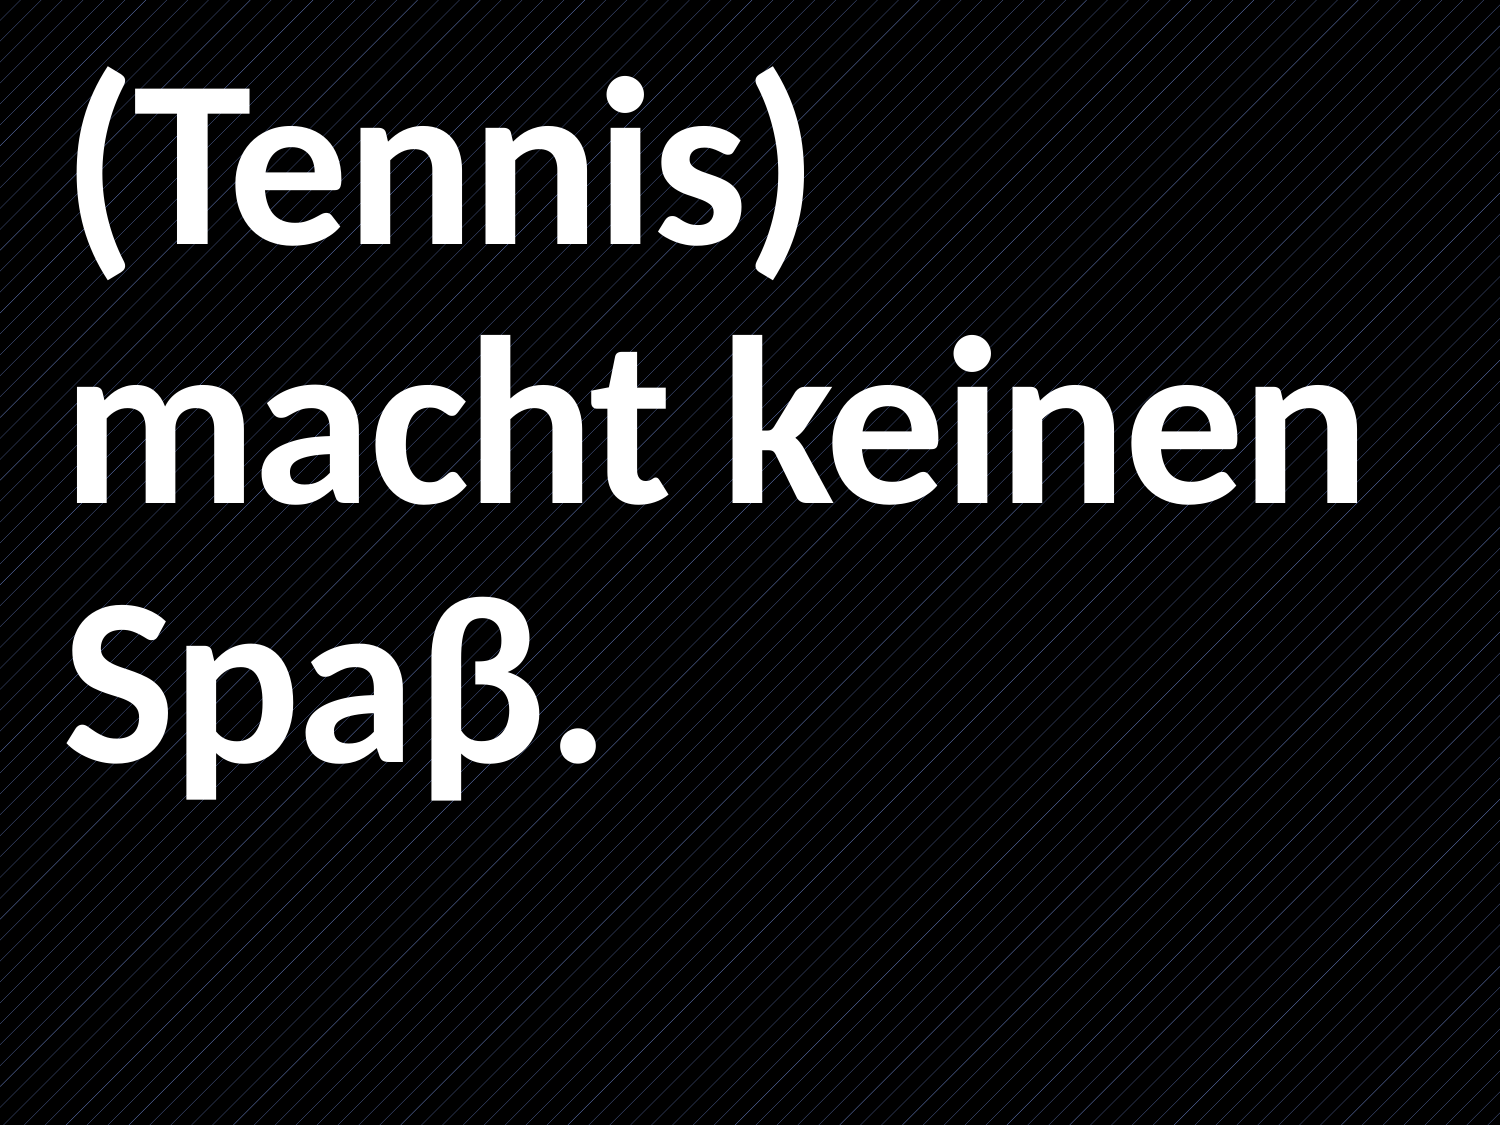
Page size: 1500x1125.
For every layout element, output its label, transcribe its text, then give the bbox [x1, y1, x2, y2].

title (Tennis) macht keinen Spaβ. [62, 37, 1438, 822]
